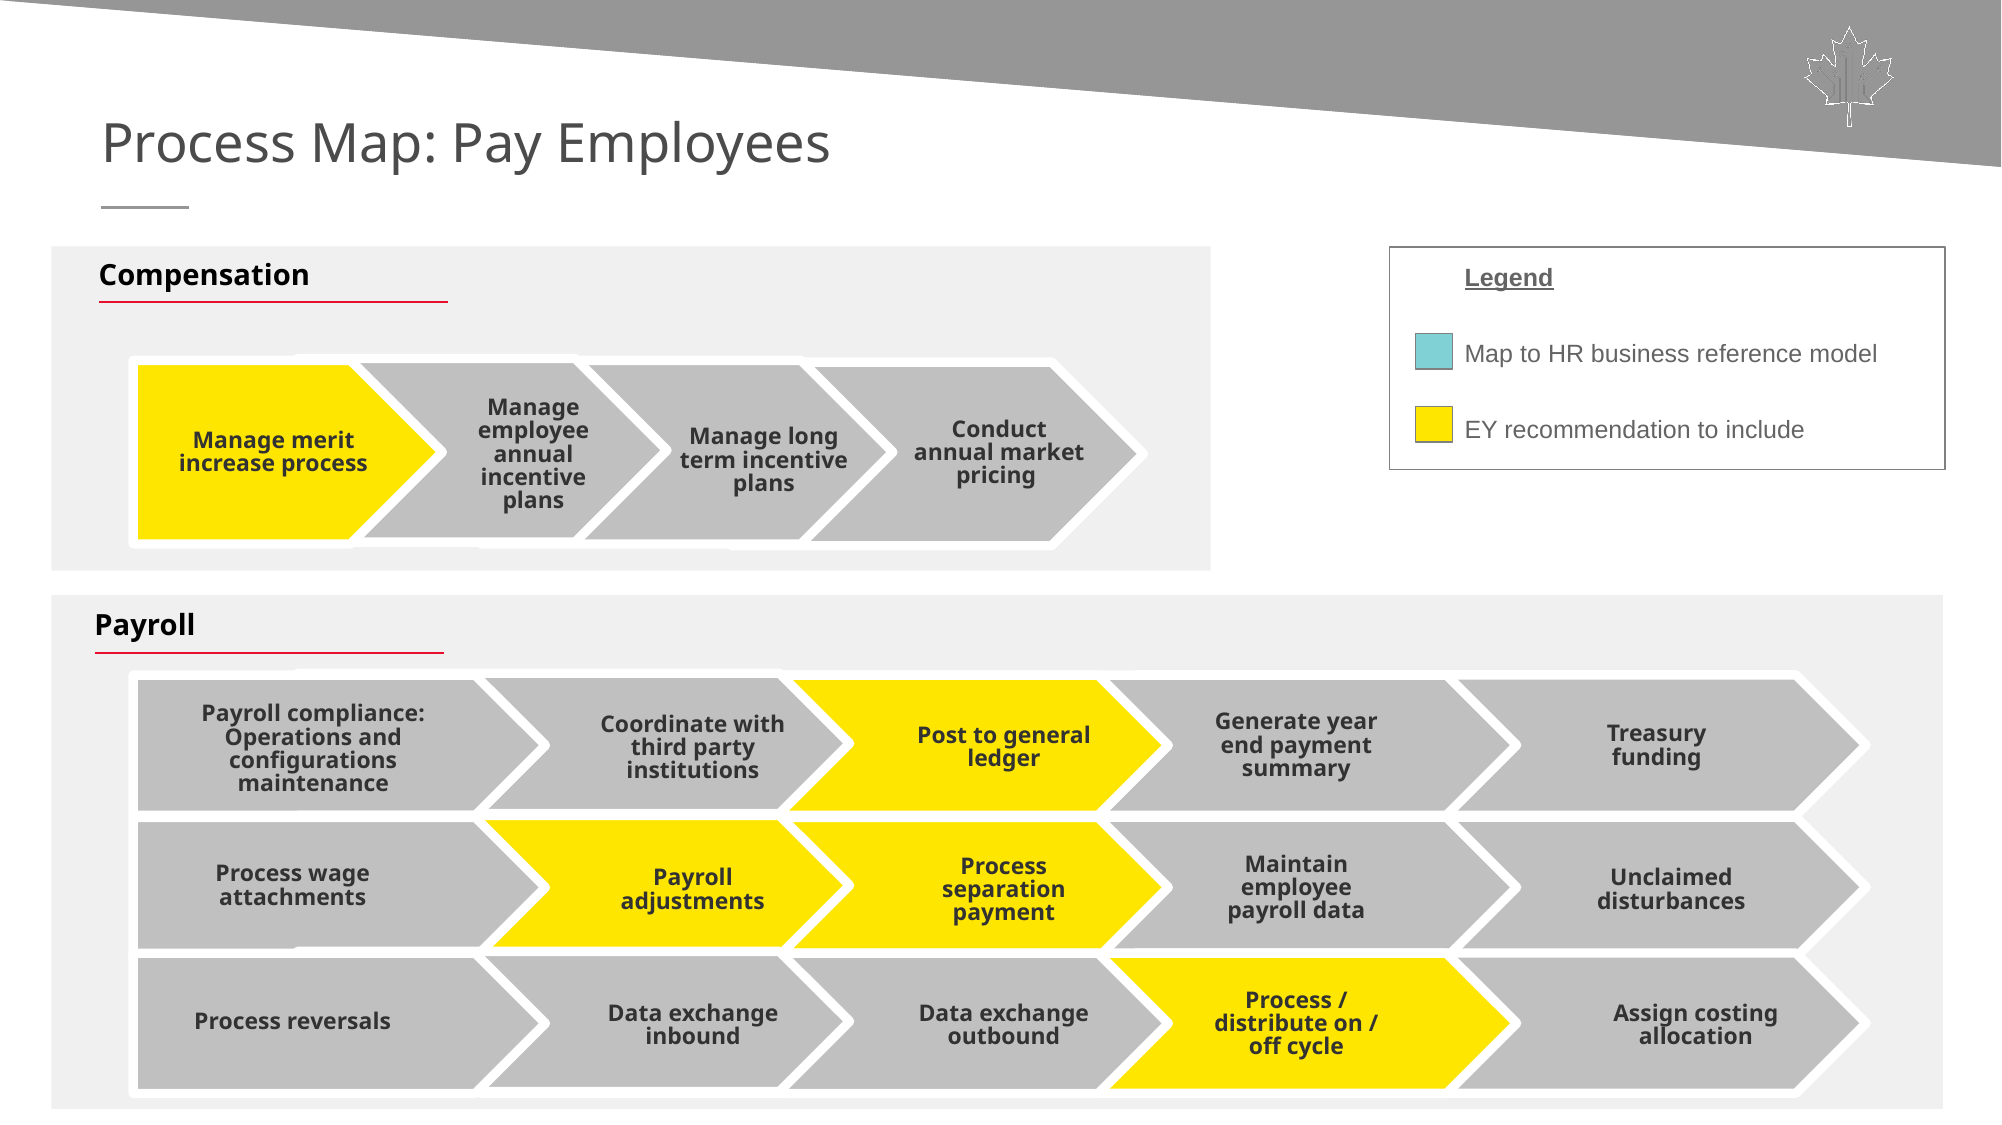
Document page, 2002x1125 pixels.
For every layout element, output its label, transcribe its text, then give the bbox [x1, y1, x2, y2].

text_box [49, 593, 1945, 1111]
text_box Data exchange inbound [587, 997, 799, 1050]
text_box [1135, 674, 1867, 816]
text_box Conduct annual market pricing [913, 412, 1085, 489]
text_box [133, 953, 546, 1094]
text_box [297, 815, 850, 953]
text_box [1413, 332, 1454, 371]
text_box Coordinate with third party institutions [587, 707, 799, 784]
text_box Assign costing allocation [1610, 996, 1782, 1050]
text_box Data exchange outbound [907, 997, 1101, 1050]
text_box Unclaimed disturbances [1585, 861, 1758, 914]
text_box [133, 817, 546, 953]
text_box [297, 951, 850, 1092]
text_box [133, 675, 546, 816]
text_box [297, 358, 607, 543]
text_box Compensation [82, 243, 620, 305]
text_box Process wage attachments [186, 857, 399, 910]
text_box [481, 360, 893, 544]
text_box [0, 0, 2001, 170]
text_box Post to general ledger [907, 718, 1101, 772]
text_box [297, 673, 850, 814]
text_box Manage long term incentive plans [678, 420, 850, 497]
text_box [731, 362, 1144, 546]
text_box Process reversals [186, 1004, 399, 1034]
text_box [614, 397, 668, 504]
text_box Payroll compliance: Operations and configurations maintenance [173, 697, 454, 797]
text_box [1099, 953, 1517, 1094]
text_box [481, 953, 1169, 1094]
text_box [1447, 953, 1867, 1094]
text_box Treasury funding [1571, 717, 1743, 770]
text_box Process Map: Pay Employees [101, 108, 1246, 174]
text_box [49, 244, 1213, 573]
text_box Manage merit increase process [167, 423, 380, 477]
text_box [1413, 405, 1454, 444]
text_box [783, 817, 1169, 953]
text_box [1448, 817, 1867, 955]
text_box Payroll [77, 593, 616, 655]
text_box [133, 360, 443, 544]
text_box [1387, 245, 1947, 471]
text_box Maintain employee payroll data [1210, 847, 1383, 924]
text_box Legend Map to HR business reference model EY recommendation to include [1389, 260, 1946, 444]
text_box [1804, 26, 1895, 128]
text_box Generate year end payment summary [1210, 705, 1383, 782]
text_box Manage employee annual incentive plans [453, 390, 614, 514]
text_box Payroll adjustments [587, 861, 799, 914]
text_box Process separation payment [907, 849, 1101, 926]
text_box [1099, 817, 1517, 953]
text_box Process / distribute on / off cycle [1210, 983, 1383, 1060]
text_box [481, 675, 1169, 816]
text_box [1099, 675, 1517, 816]
